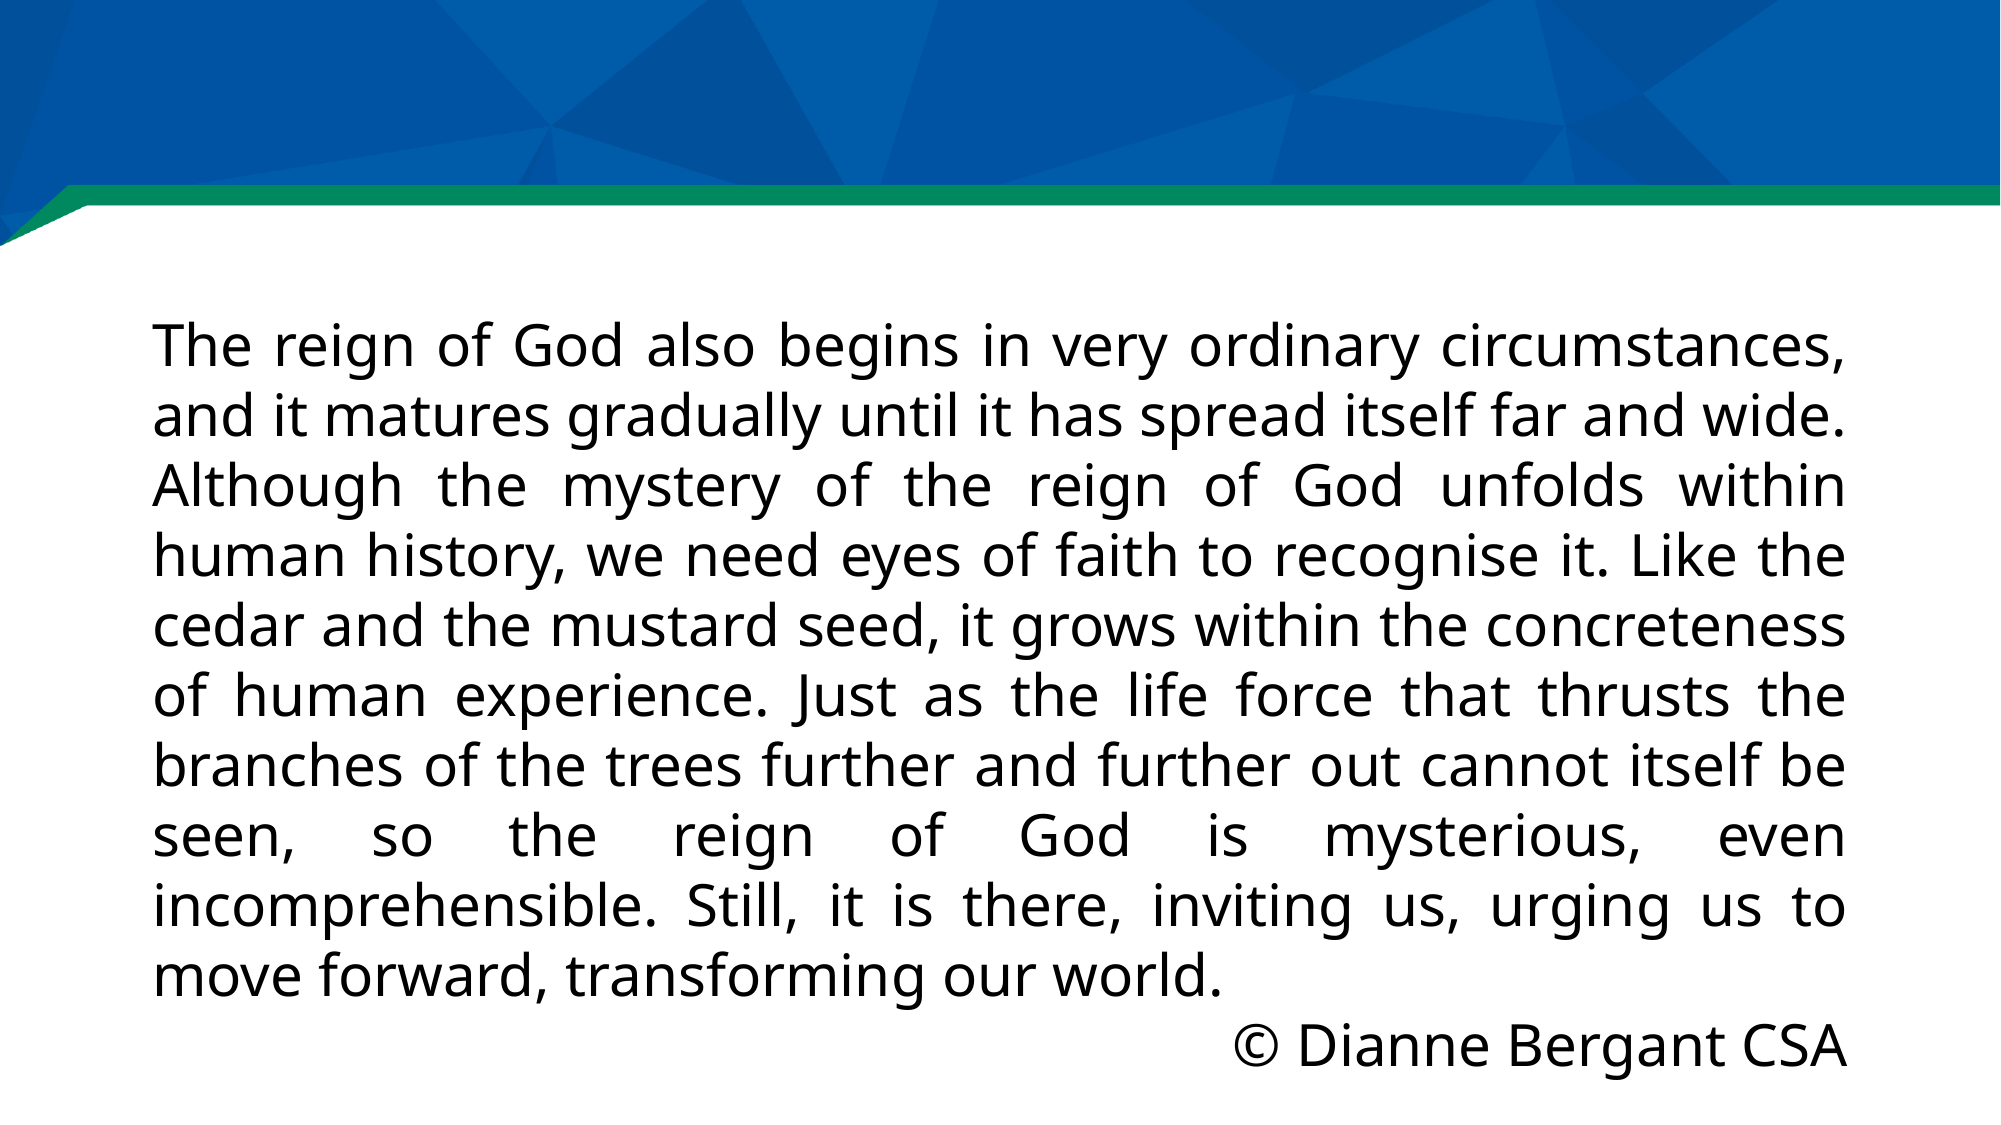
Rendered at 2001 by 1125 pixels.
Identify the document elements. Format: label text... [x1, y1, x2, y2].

text_box The reign of God also begins in very ordinary circumstances, and it matures gradually until it has spread itself far and wide. Although the mystery of the reign of God unfolds within human history, we need eyes of faith to recognise it. Like the cedar and the mustard seed, it grows within the concreteness of human experience. Just as the life force that thrusts the branches of the trees further and further out cannot itself be seen, so the reign of God is mysterious, even incomprehensible. Still, it is there, inviting us, urging us to move forward, transforming our world. © Dianne Bergant CSA [137, 301, 1863, 1086]
picture [0, 0, 2001, 1125]
